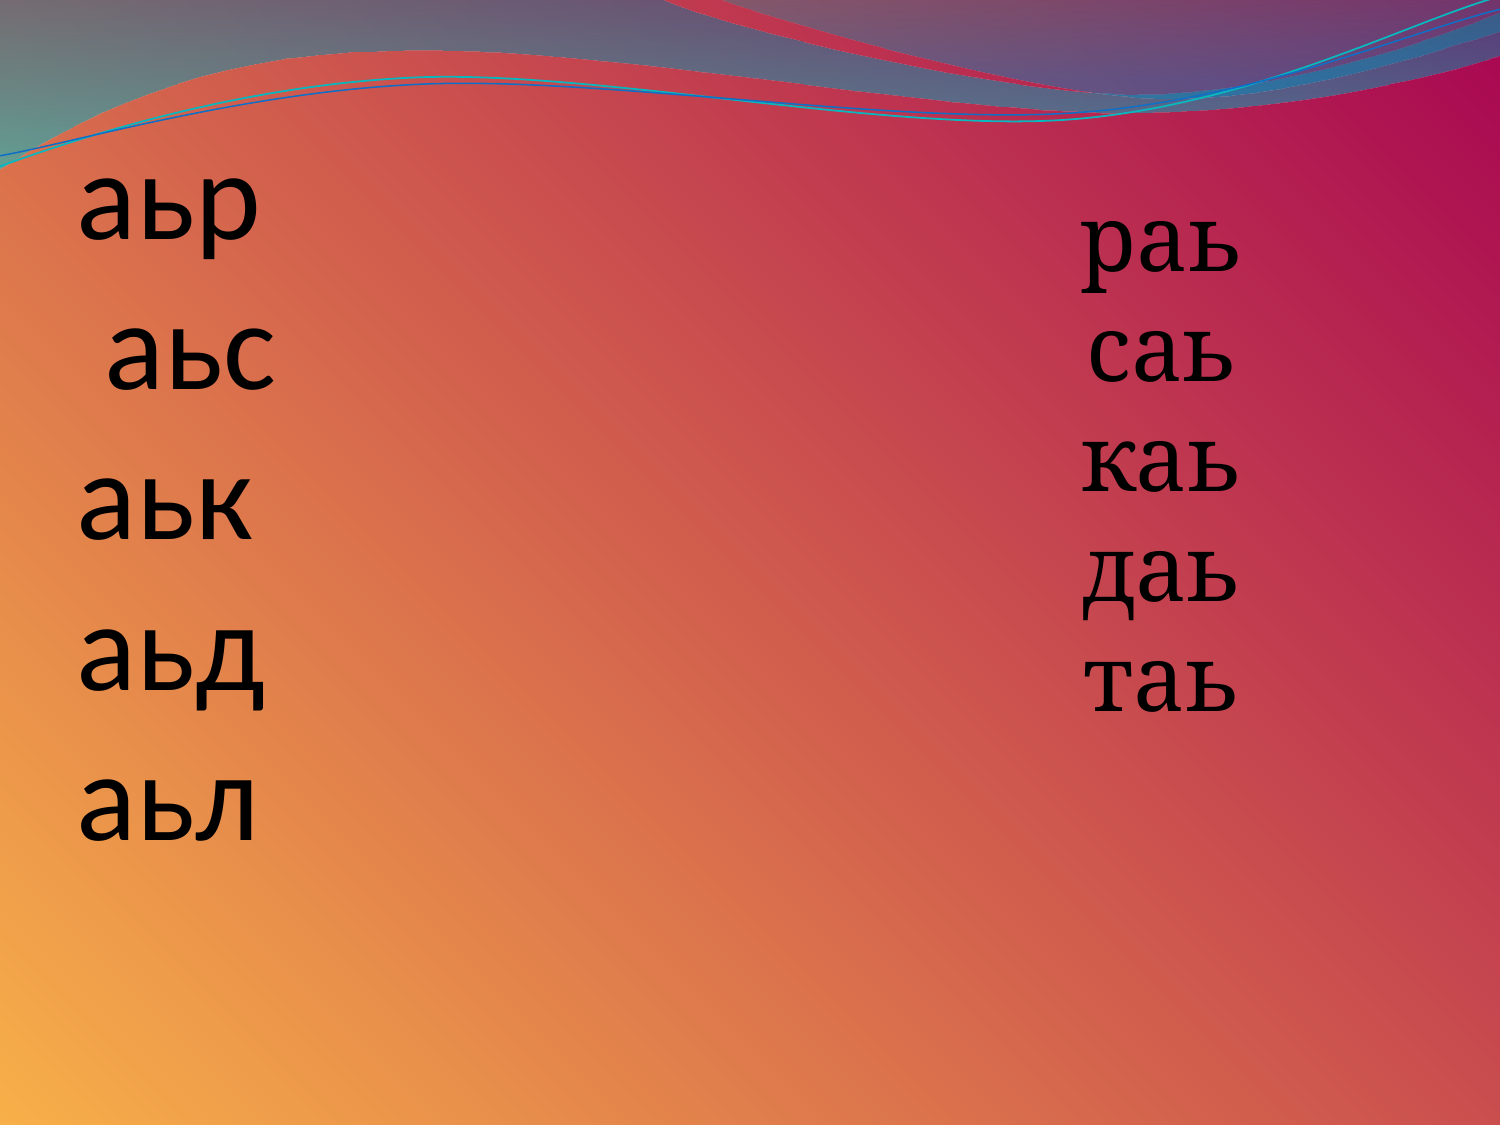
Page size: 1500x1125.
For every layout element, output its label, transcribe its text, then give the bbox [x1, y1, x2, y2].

text_box раь саь каь даь таь [868, 172, 1456, 738]
title аьр аьс аьк аьд аьл [76, 338, 609, 1125]
